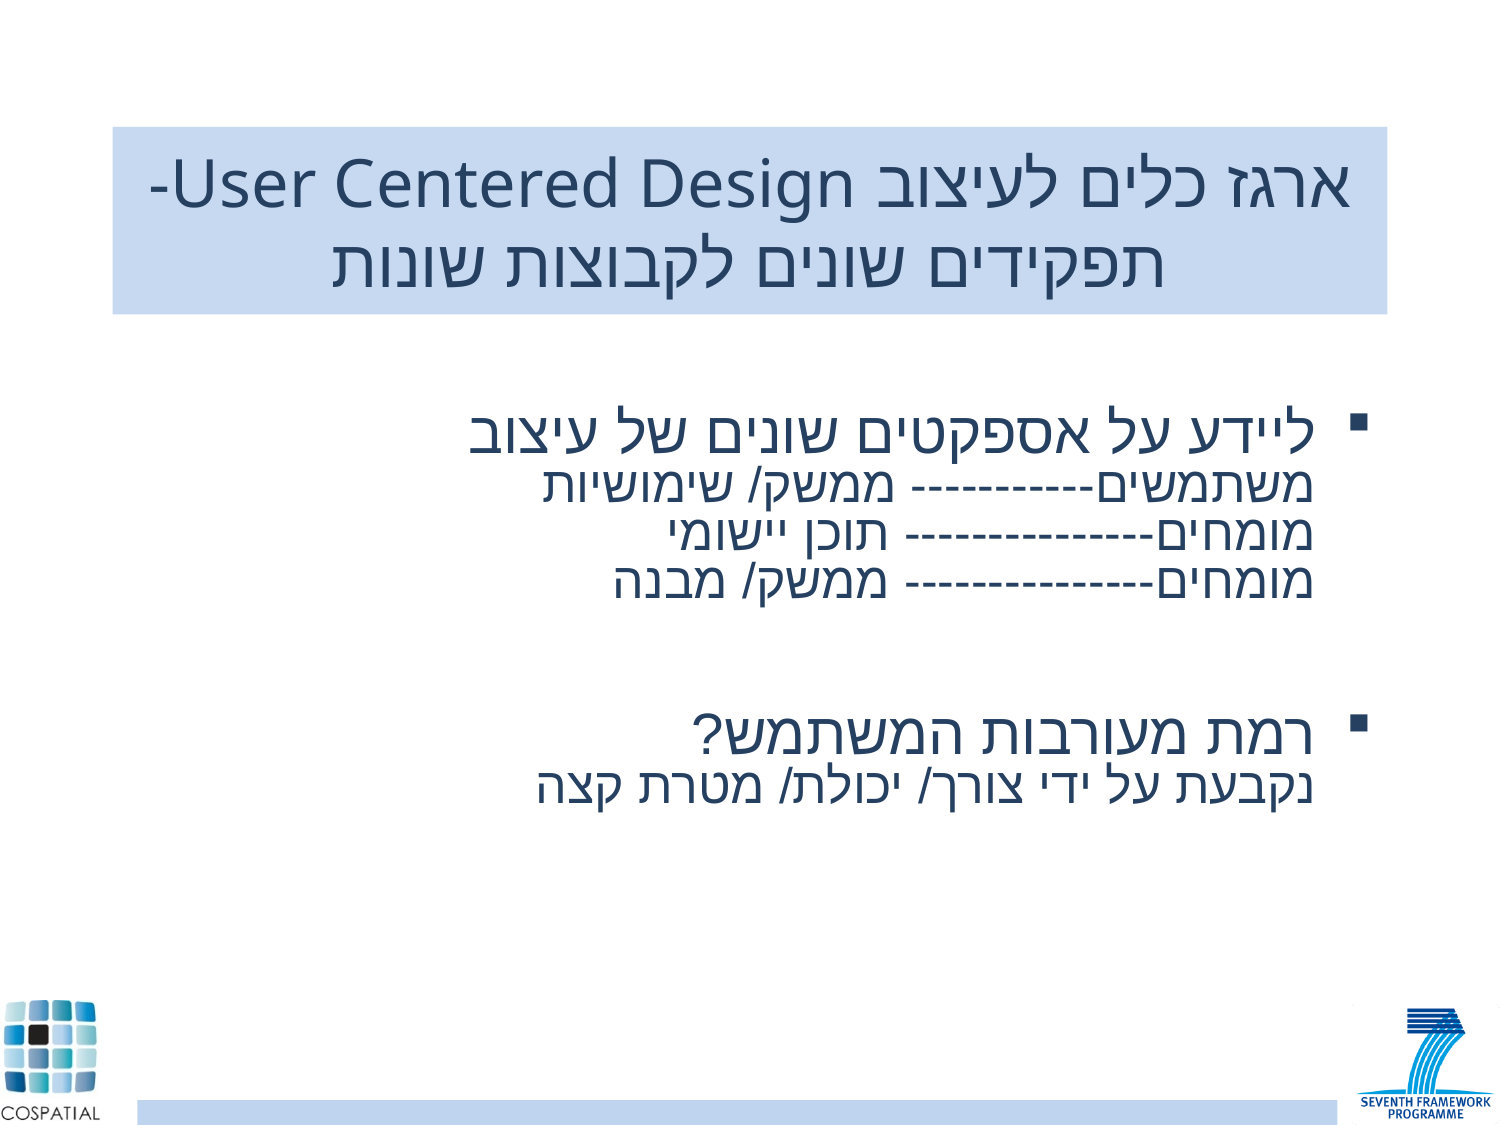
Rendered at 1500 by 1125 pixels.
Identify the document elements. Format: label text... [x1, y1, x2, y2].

picture [1350, 1002, 1500, 1125]
picture [0, 1000, 100, 1125]
list ליידע על אספקטים שונים של עיצוב משתמשים----------- ממשק/ שימושיות מומחים--------------- תוכן יישומי מומחים--------------- ממשק/ מבנה רמת מעורבות המשתמש? נקבעת על ידי צורך/ יכולת/ מטרת קצה [112, 400, 1388, 977]
title ארגז כלים לעיצוב User Centered Design- תפקידים שונים לקבוצות שונות [112, 126, 1388, 315]
